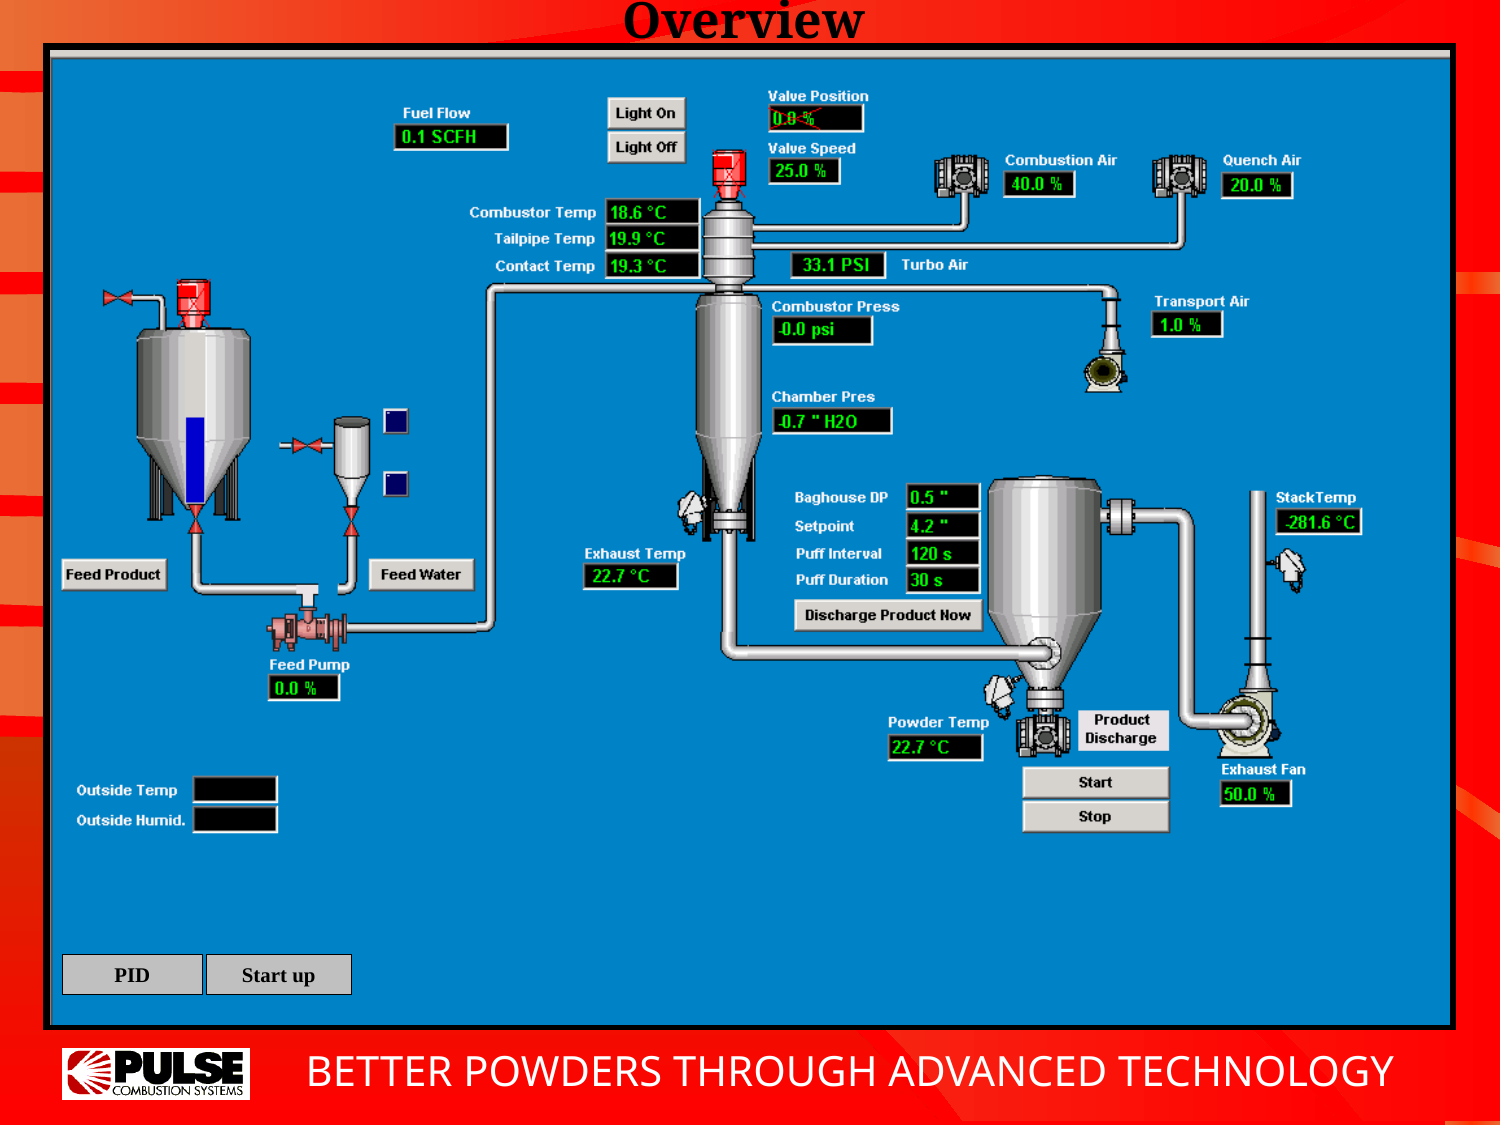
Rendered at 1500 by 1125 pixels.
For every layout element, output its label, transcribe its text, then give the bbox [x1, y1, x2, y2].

picture [62, 1048, 250, 1100]
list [49, 49, 1451, 1026]
title Overview [324, 0, 1163, 38]
